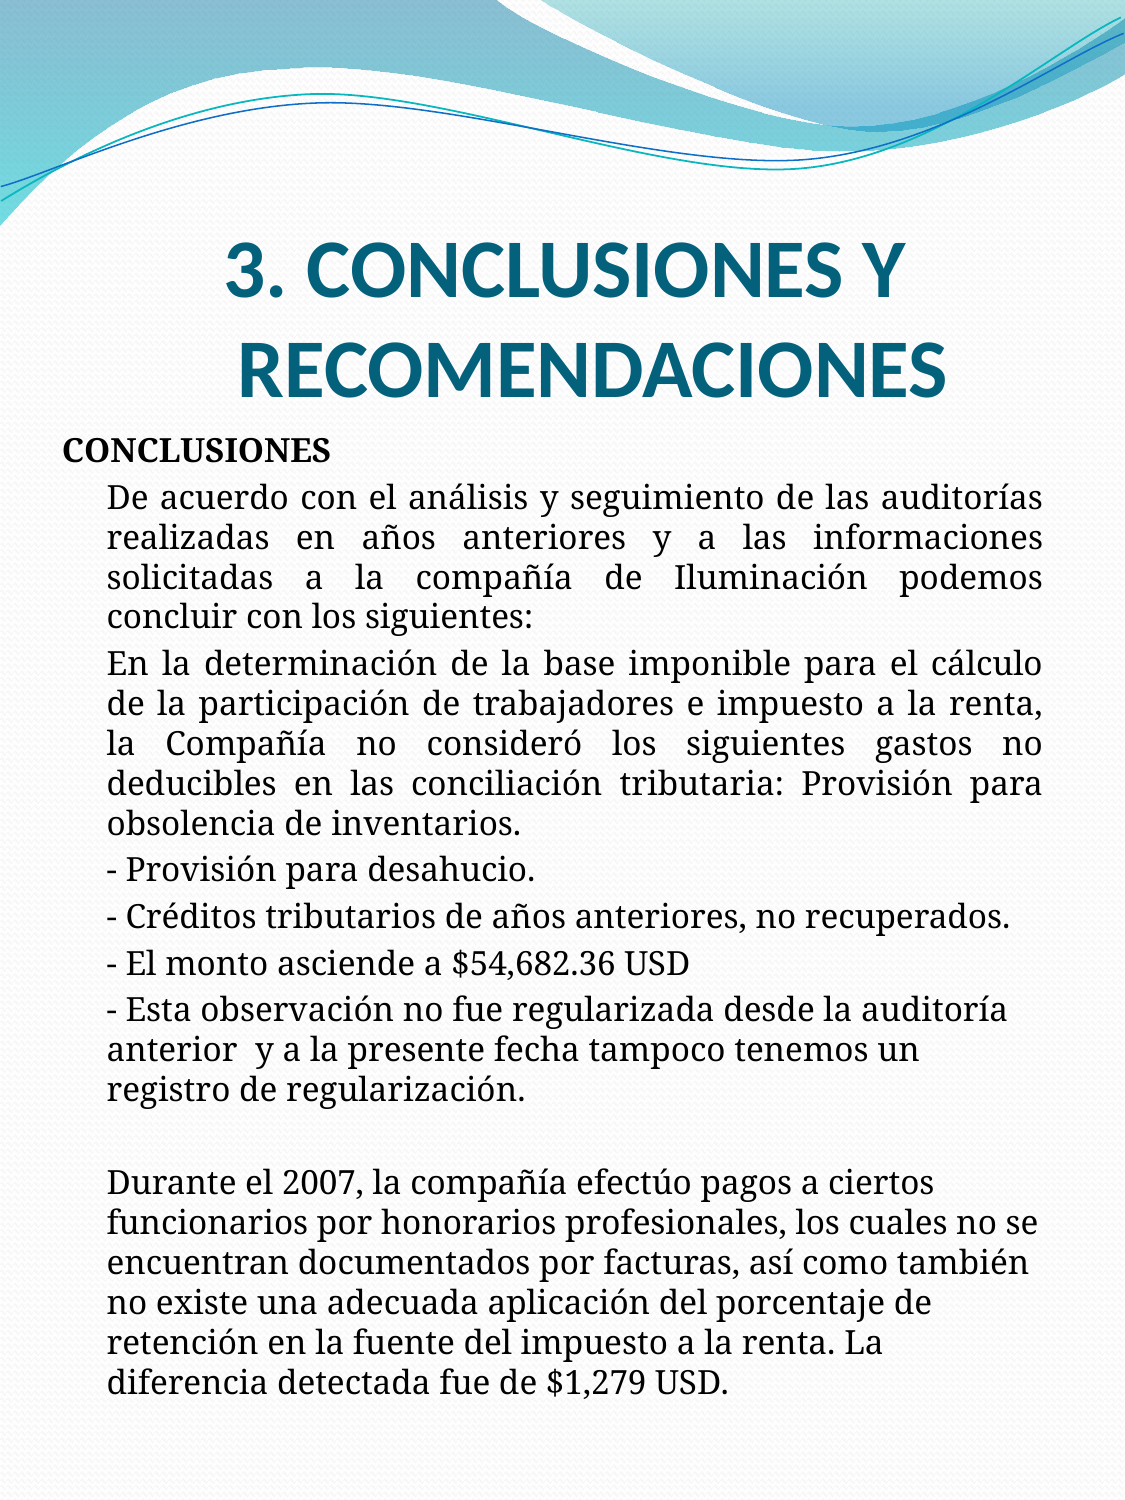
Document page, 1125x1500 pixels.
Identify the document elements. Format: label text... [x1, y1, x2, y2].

title 3. CONCLUSIONES Y RECOMENDACIONES [58, 163, 1072, 415]
list CONCLUSIONES De acuerdo con el análisis y seguimiento de las auditorías realizadas en años anteriores y a las informaciones solicitadas a la compañía de Iluminación podemos concluir con los siguientes: En la determinación de la base imponible para el cálculo de la participación de trabajadores e impuesto a la renta, la Compañía no consideró los siguientes gastos no deducibles en las conciliación tributaria: Provisión para obsolencia de inventarios. - Provisión para desahucio. - Créditos tributarios de años anteriores, no recuperados. - El monto asciende a $54,682.36 USD - Esta observación no fue regularizada desde la auditoría anterior y a la presente fecha tampoco tenemos un registro de regularización. Durante el 2007, la compañía efectúo pagos a ciertos funcionarios por honorarios profesionales, los cuales no se encuentran documentados por facturas, así como también no existe una adecuada aplicación del porcentaje de retención en la fuente del impuesto a la renta. La diferencia detectada fue de $1,279 USD. [46, 421, 1060, 1382]
